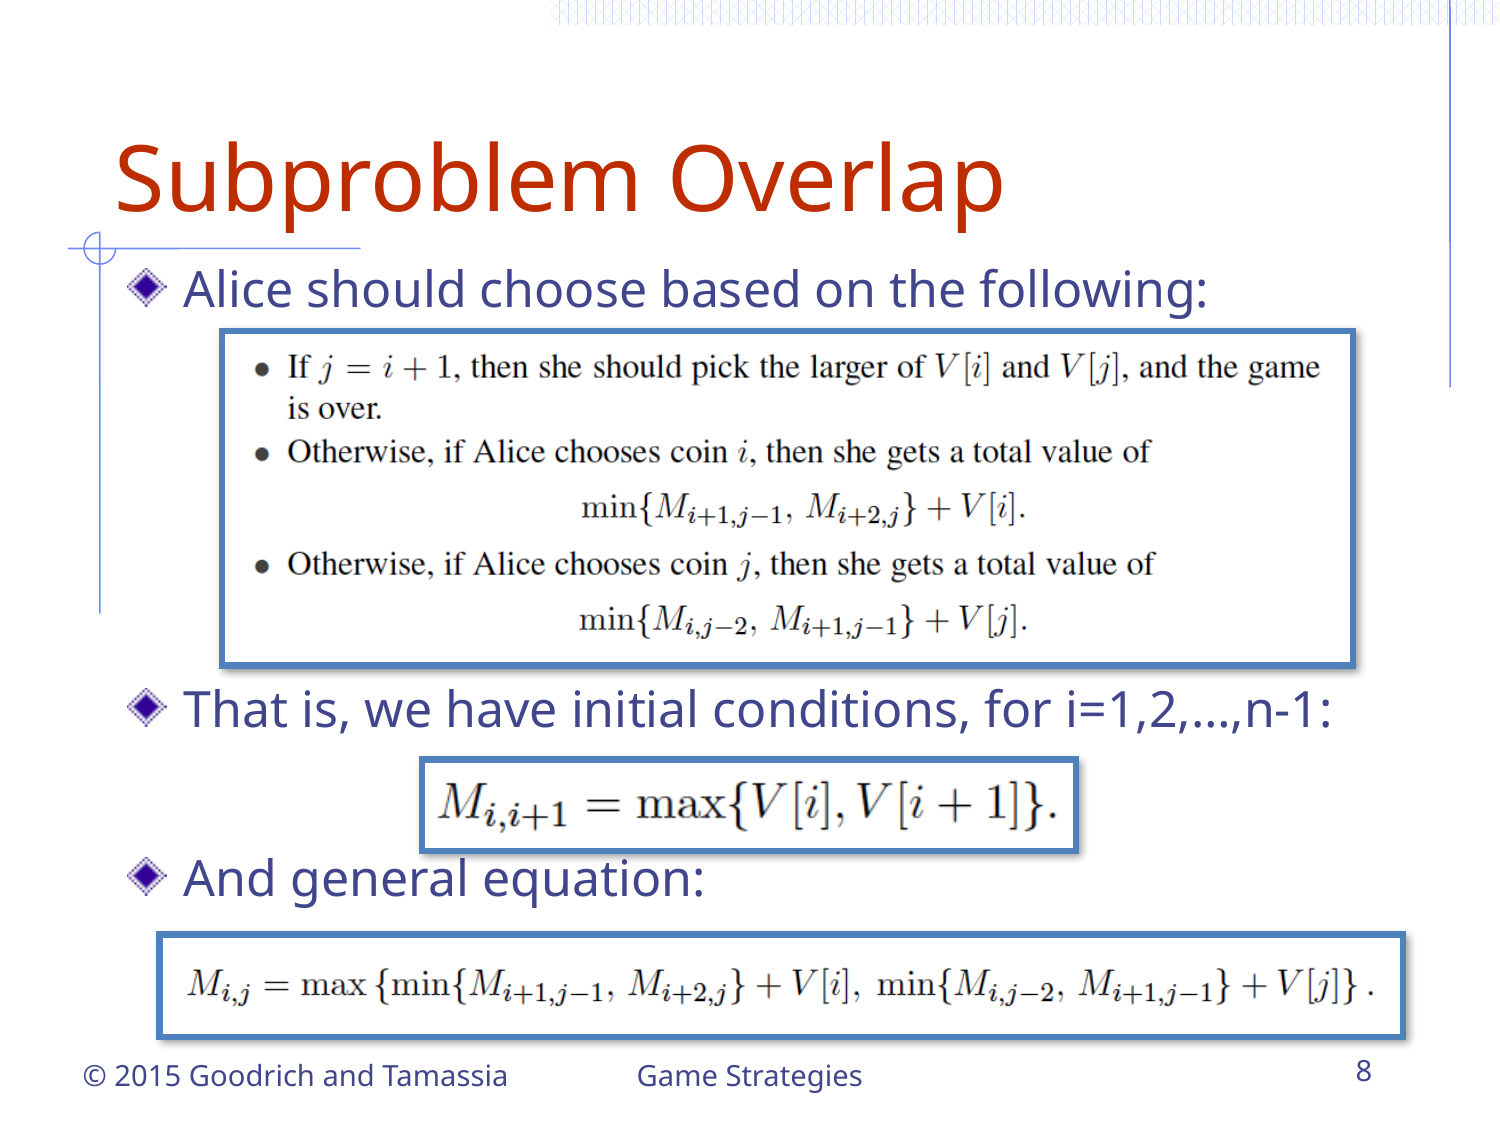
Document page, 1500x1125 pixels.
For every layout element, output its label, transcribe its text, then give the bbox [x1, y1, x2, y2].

picture [162, 937, 1401, 1035]
list Alice should choose based on the following: That is, we have initial conditions, for i=1,2,…,n-1: And general equation: [112, 249, 1413, 988]
picture [127, 268, 167, 307]
slide_number 8 [1074, 1049, 1388, 1101]
picture [224, 333, 1351, 663]
picture [127, 688, 167, 727]
picture [424, 762, 1074, 848]
picture [127, 857, 167, 896]
footer Game Strategies [512, 1049, 988, 1101]
title Subproblem Overlap [99, 50, 1188, 238]
